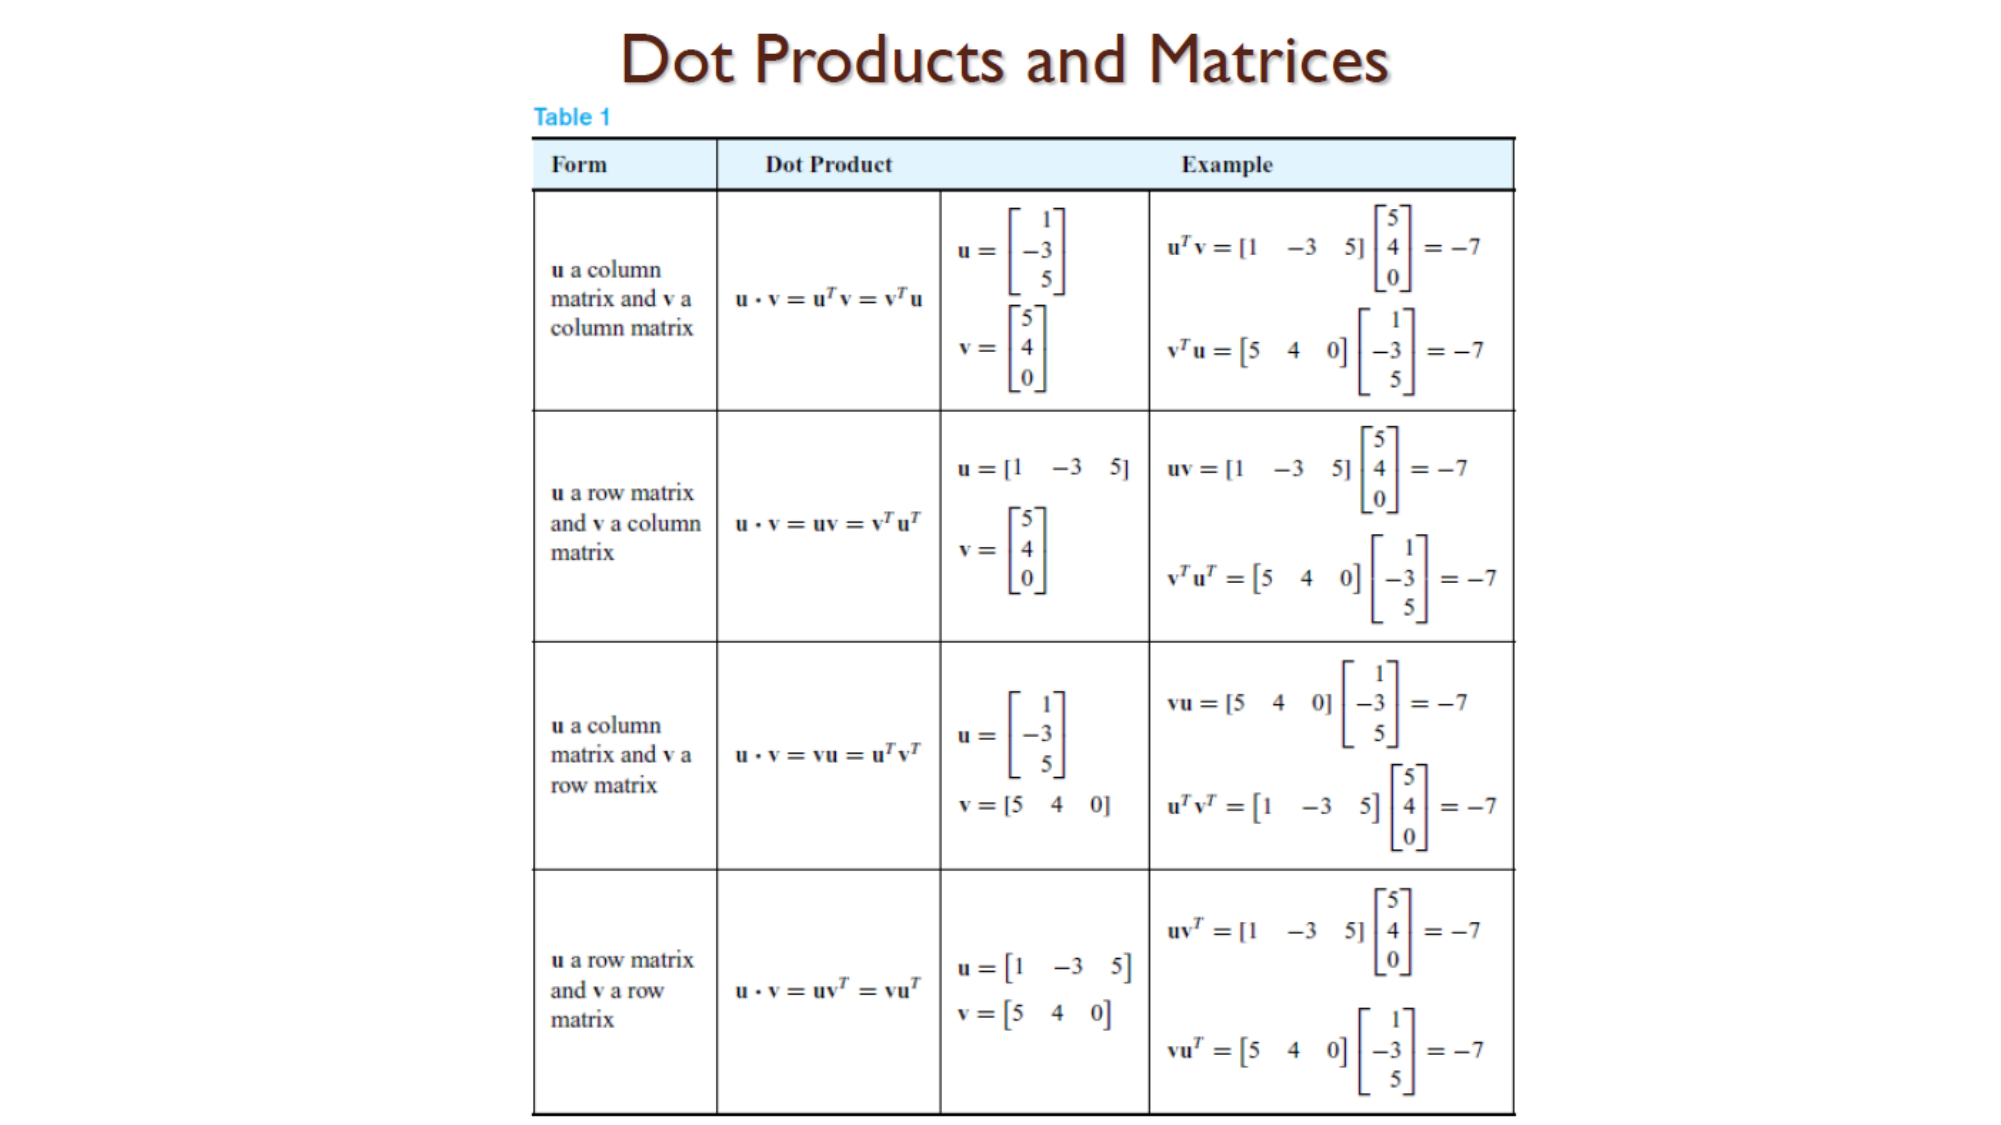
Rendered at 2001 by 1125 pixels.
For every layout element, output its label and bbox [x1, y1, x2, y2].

picture [515, 24, 1527, 1125]
